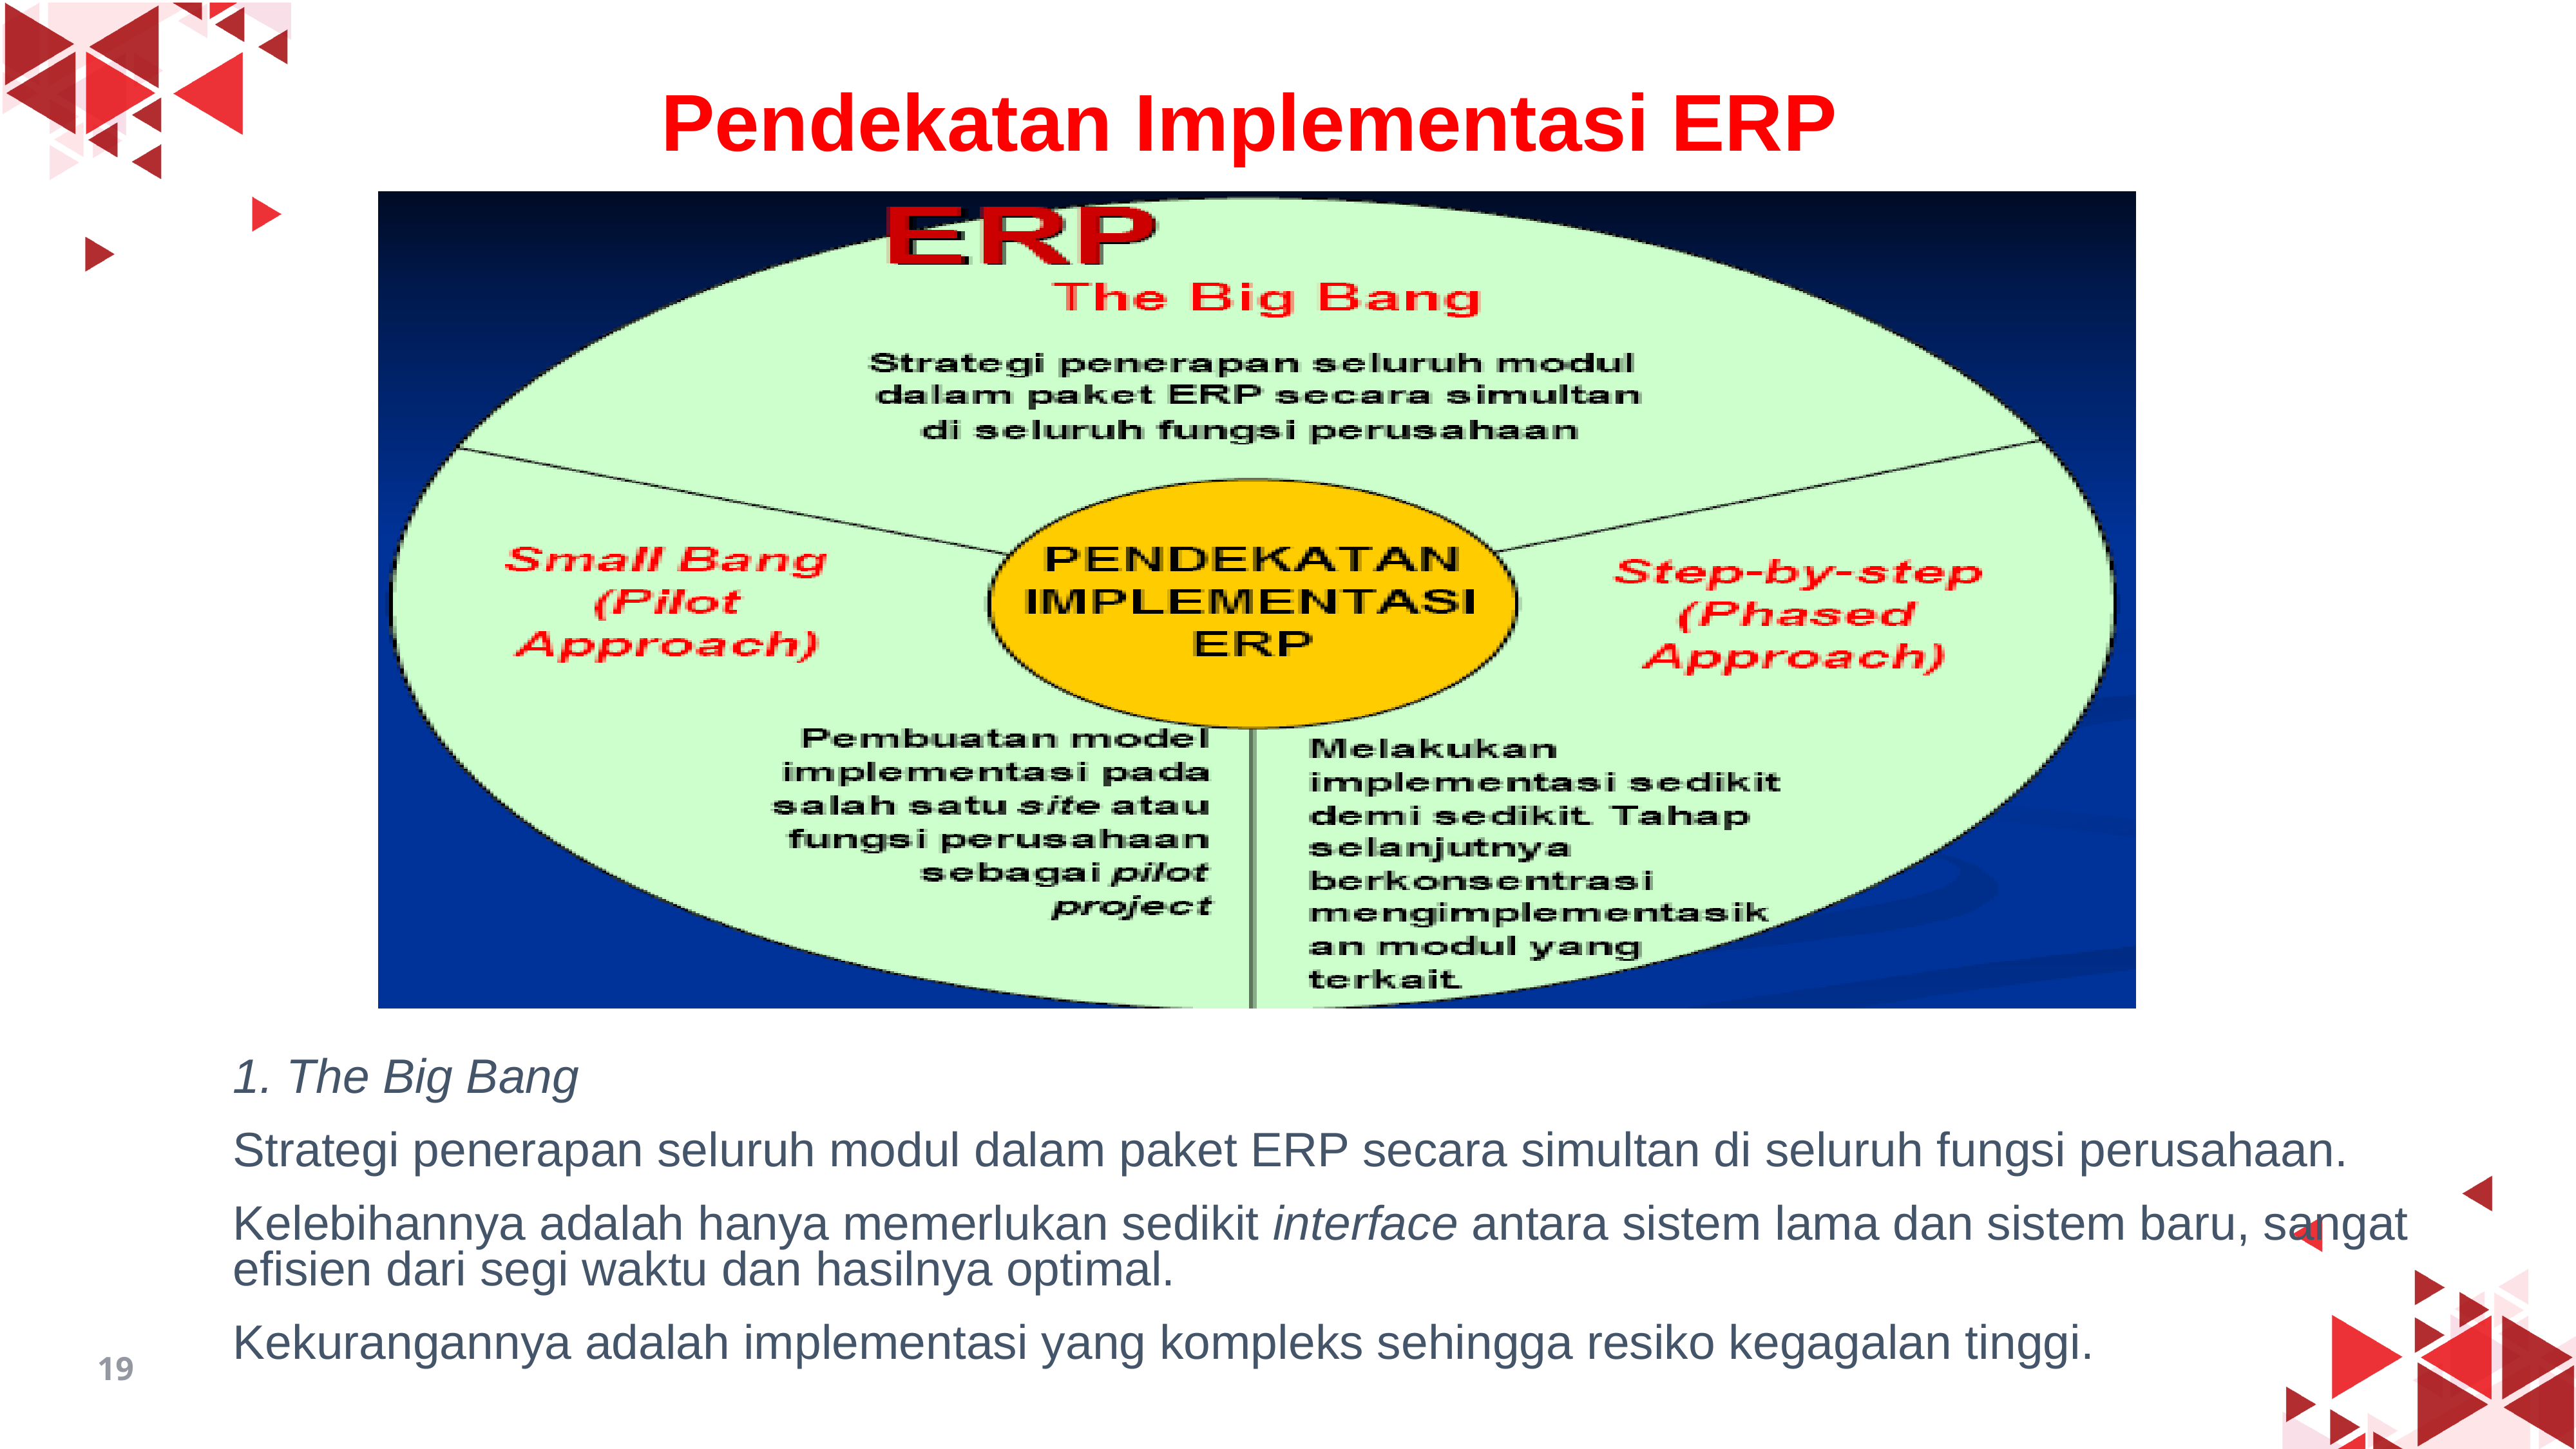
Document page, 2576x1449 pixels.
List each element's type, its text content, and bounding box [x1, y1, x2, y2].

text_box Pendekatan Implementasi ERP [651, 77, 1931, 158]
picture [2255, 1142, 2576, 1449]
slide_number 19 [77, 1332, 224, 1409]
picture [378, 191, 2136, 1009]
picture [3, 3, 318, 304]
text_box 1. The Big Bang Strategi penerapan seluruh modul dalam paket ERP secara simultan di seluruh fungsi perusahaan. Kelebihannya adalah hanya memerlukan sedikit interface antara sistem lama dan sistem baru, sangat efisien dari segi waktu dan hasilnya optimal. Kekurangannya adalah implementasi yang kompleks sehingga resiko kegagalan tinggi. [224, 1051, 2421, 1302]
